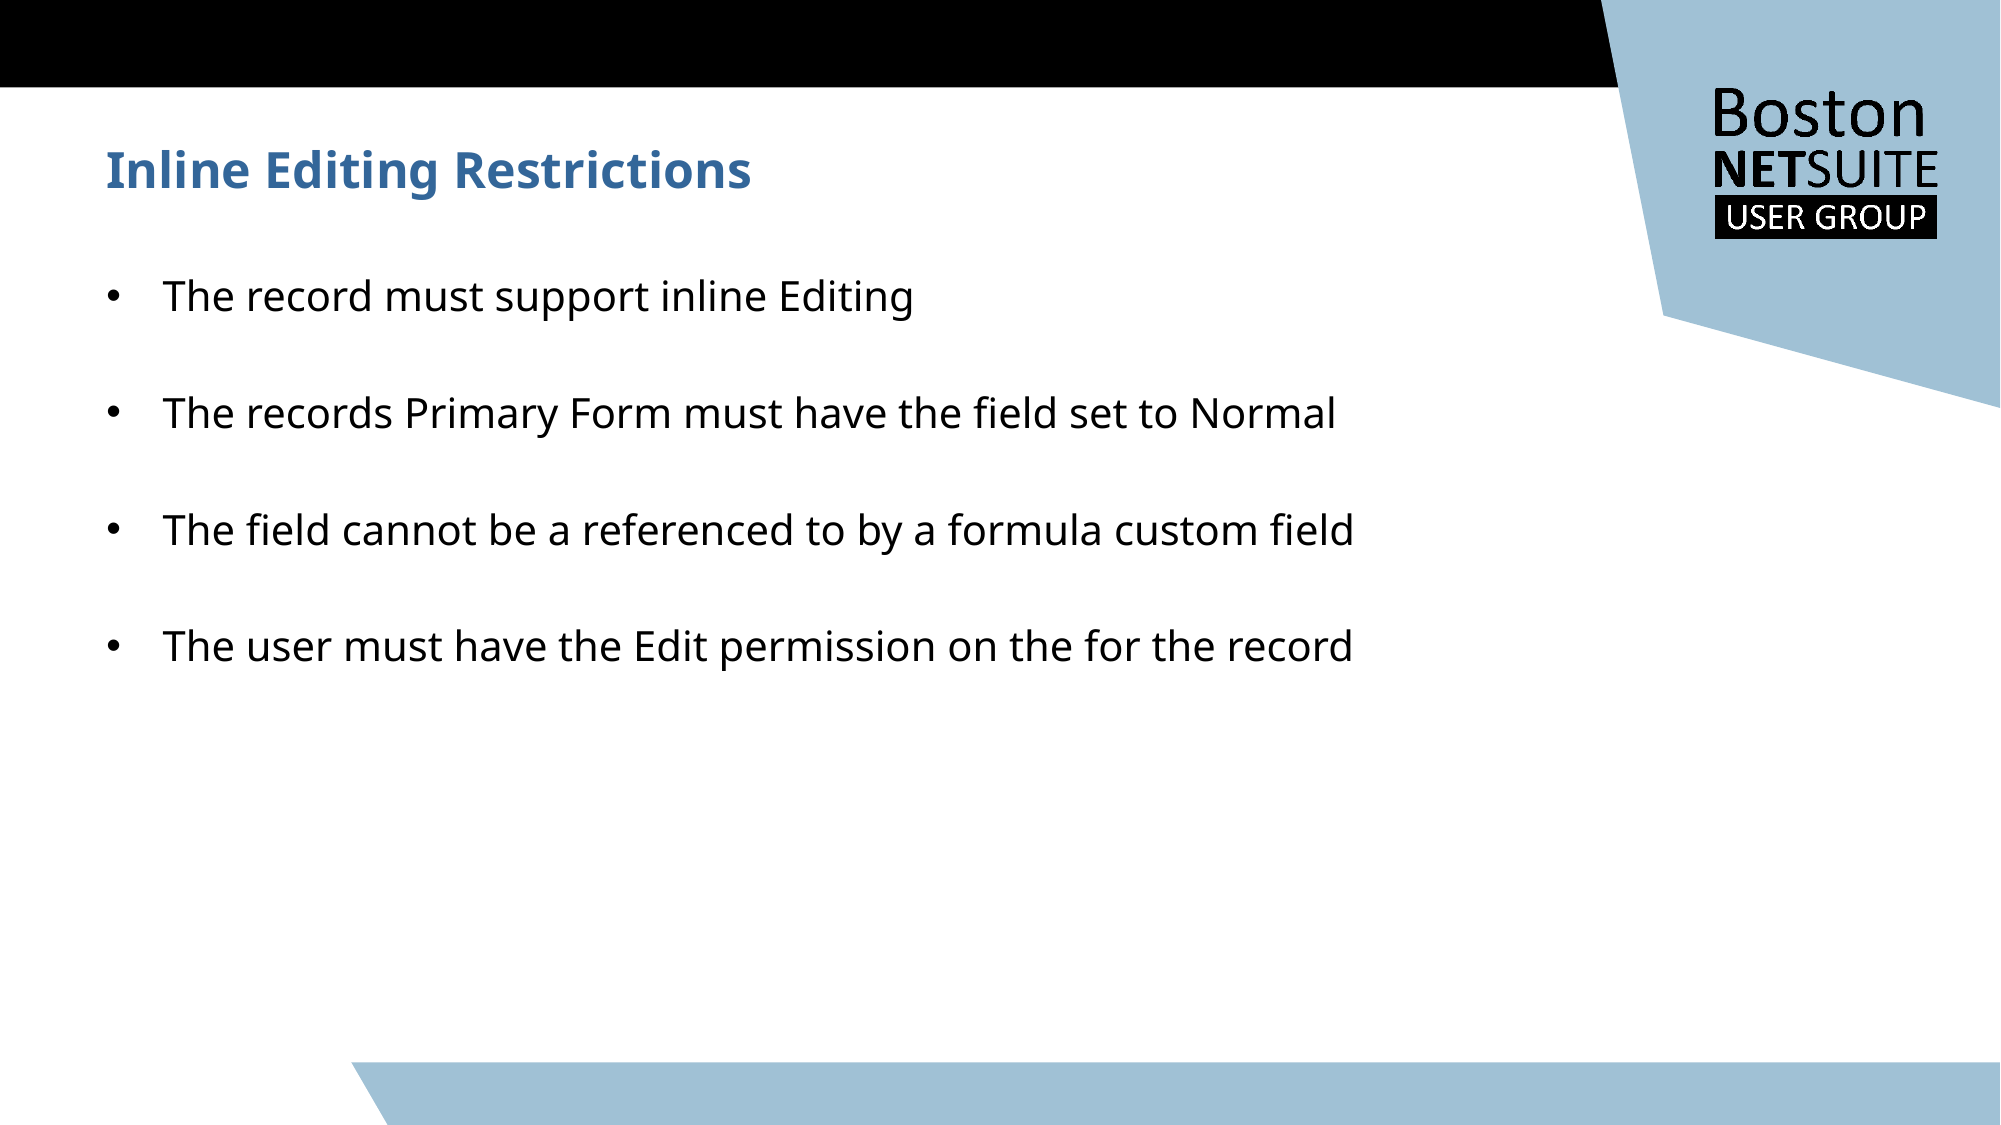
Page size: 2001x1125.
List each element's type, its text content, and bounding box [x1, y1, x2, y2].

list Inline Editing Restrictions [91, 131, 1367, 200]
list The record must support inline Editing The records Primary Form must have the field set to Normal The field cannot be a referenced to by a formula custom field The user must have the Edit permission on the for the record [91, 262, 1900, 963]
picture [1712, 87, 1938, 240]
